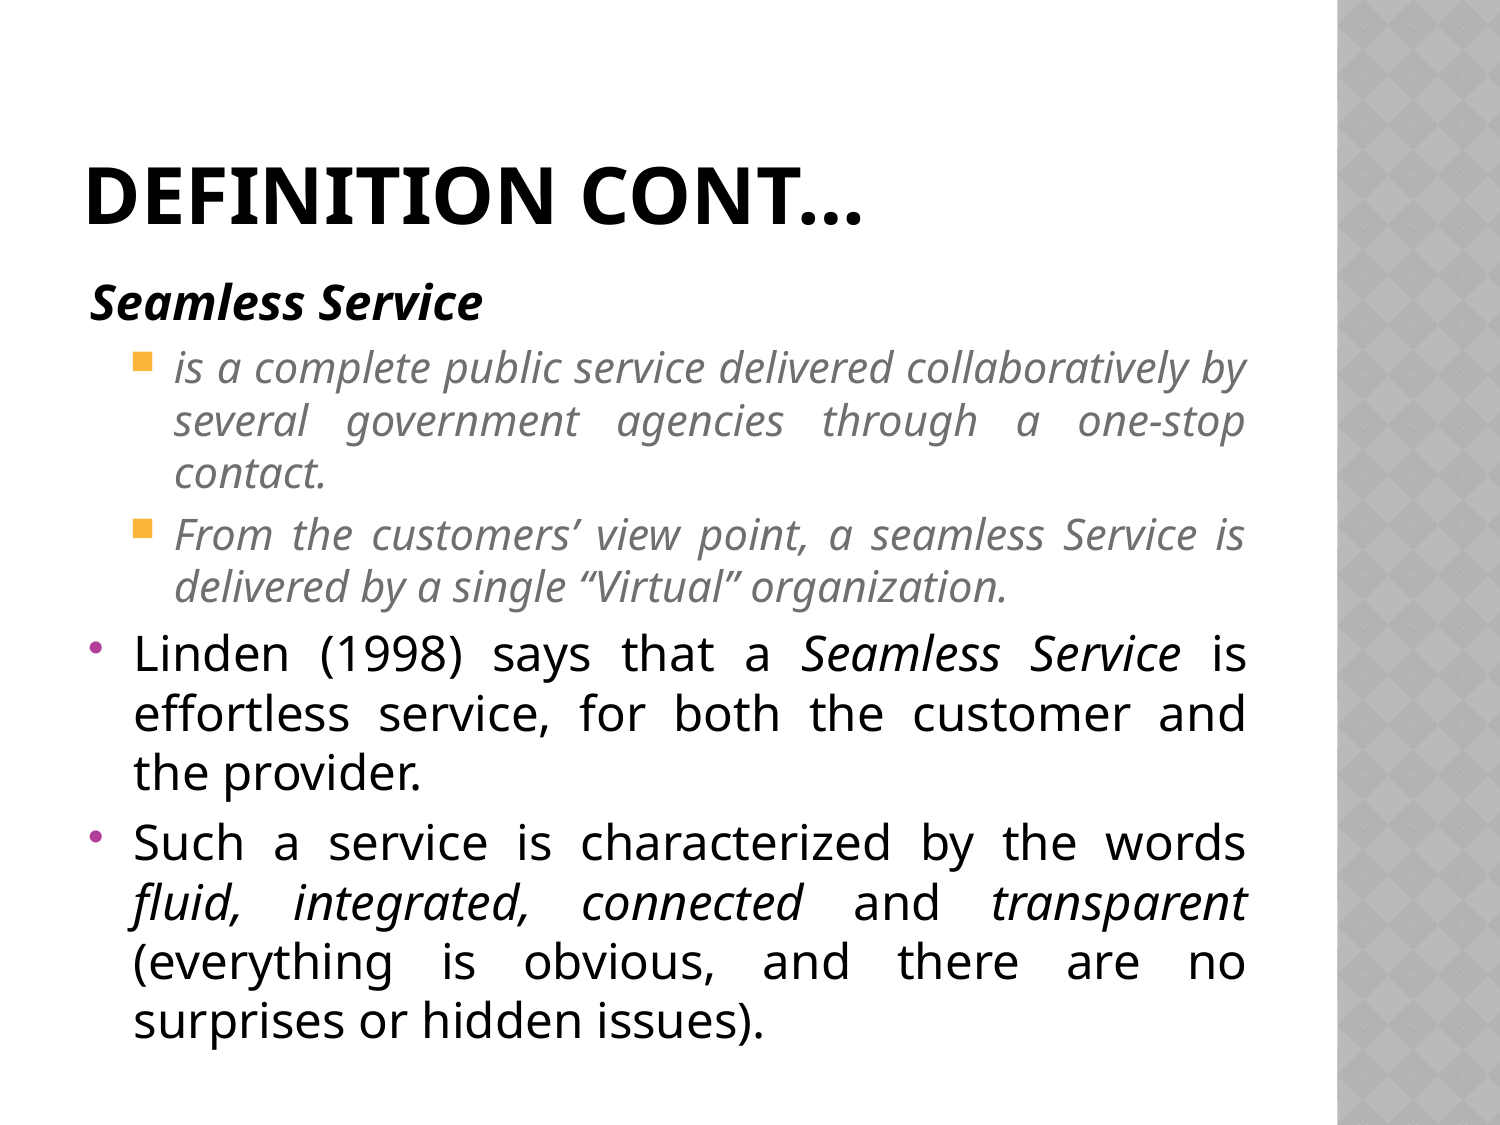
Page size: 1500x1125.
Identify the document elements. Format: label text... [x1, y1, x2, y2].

title Definition cont… [75, 52, 1263, 240]
list Seamless Service is a complete public service delivered collaboratively by several government agencies through a one-stop contact. From the customers’ view point, a seamless Service is delivered by a single “Virtual” organization. Linden (1998) says that a Seamless Service is effortless service, for both the customer and the provider. Such a service is characterized by the words fluid, integrated, connected and transparent (everything is obvious, and there are no surprises or hidden issues). [75, 264, 1263, 1059]
